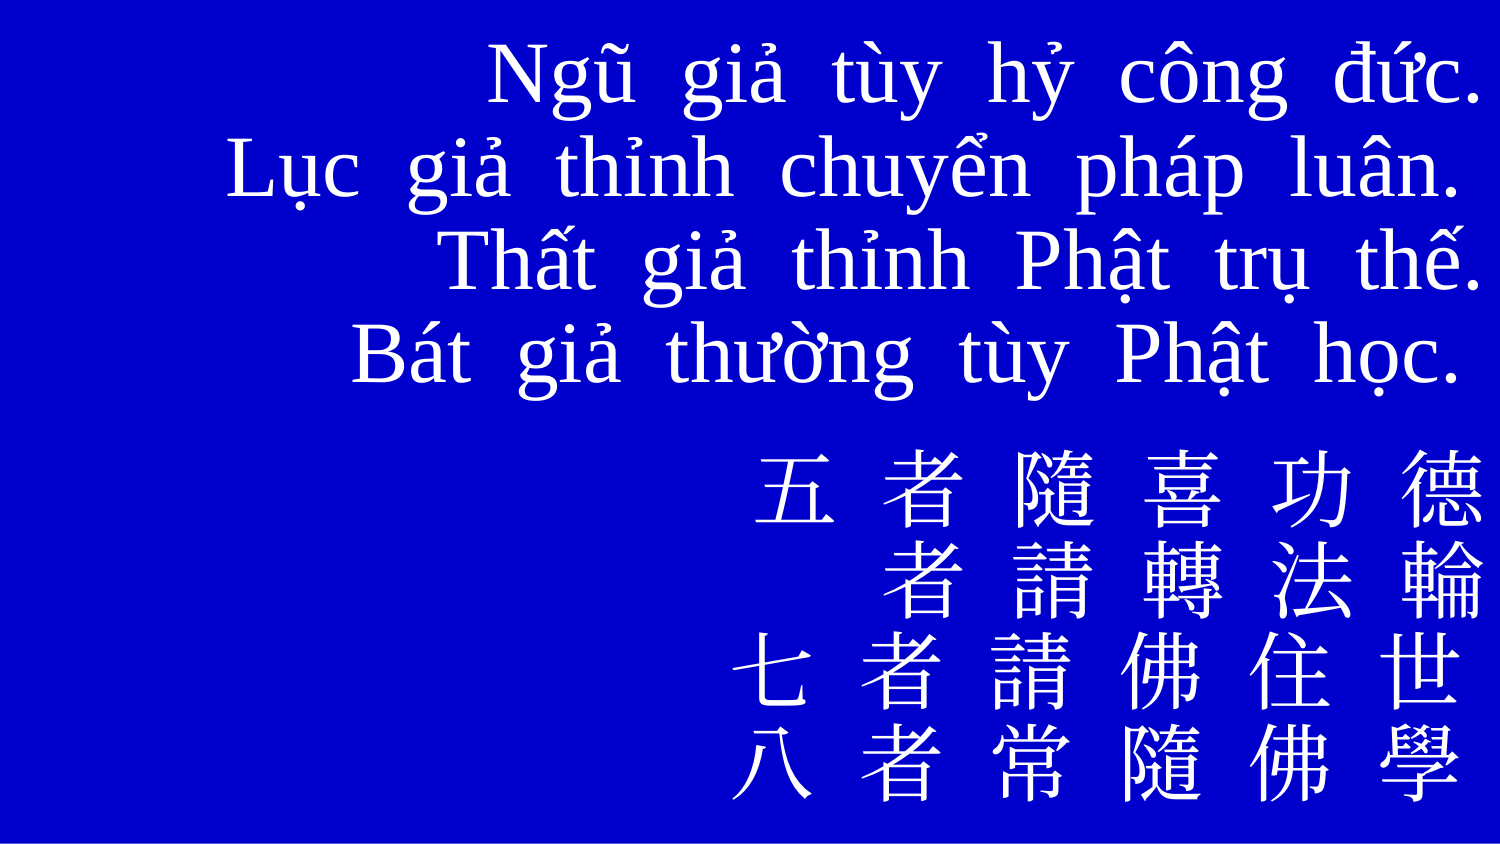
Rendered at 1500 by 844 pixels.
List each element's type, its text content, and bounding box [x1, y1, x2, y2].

list Ngũ giả tùy hỷ công đức. Lục giả thỉnh chuyển pháp luân. Thất giả thỉnh Phật trụ thế. Bát giả thường tùy Phật học. 五 者 隨 喜 功 德 者 請 轉 法 輪 七 者 請 佛 住 世 八 者 常 隨 佛 學 [0, 0, 1500, 844]
